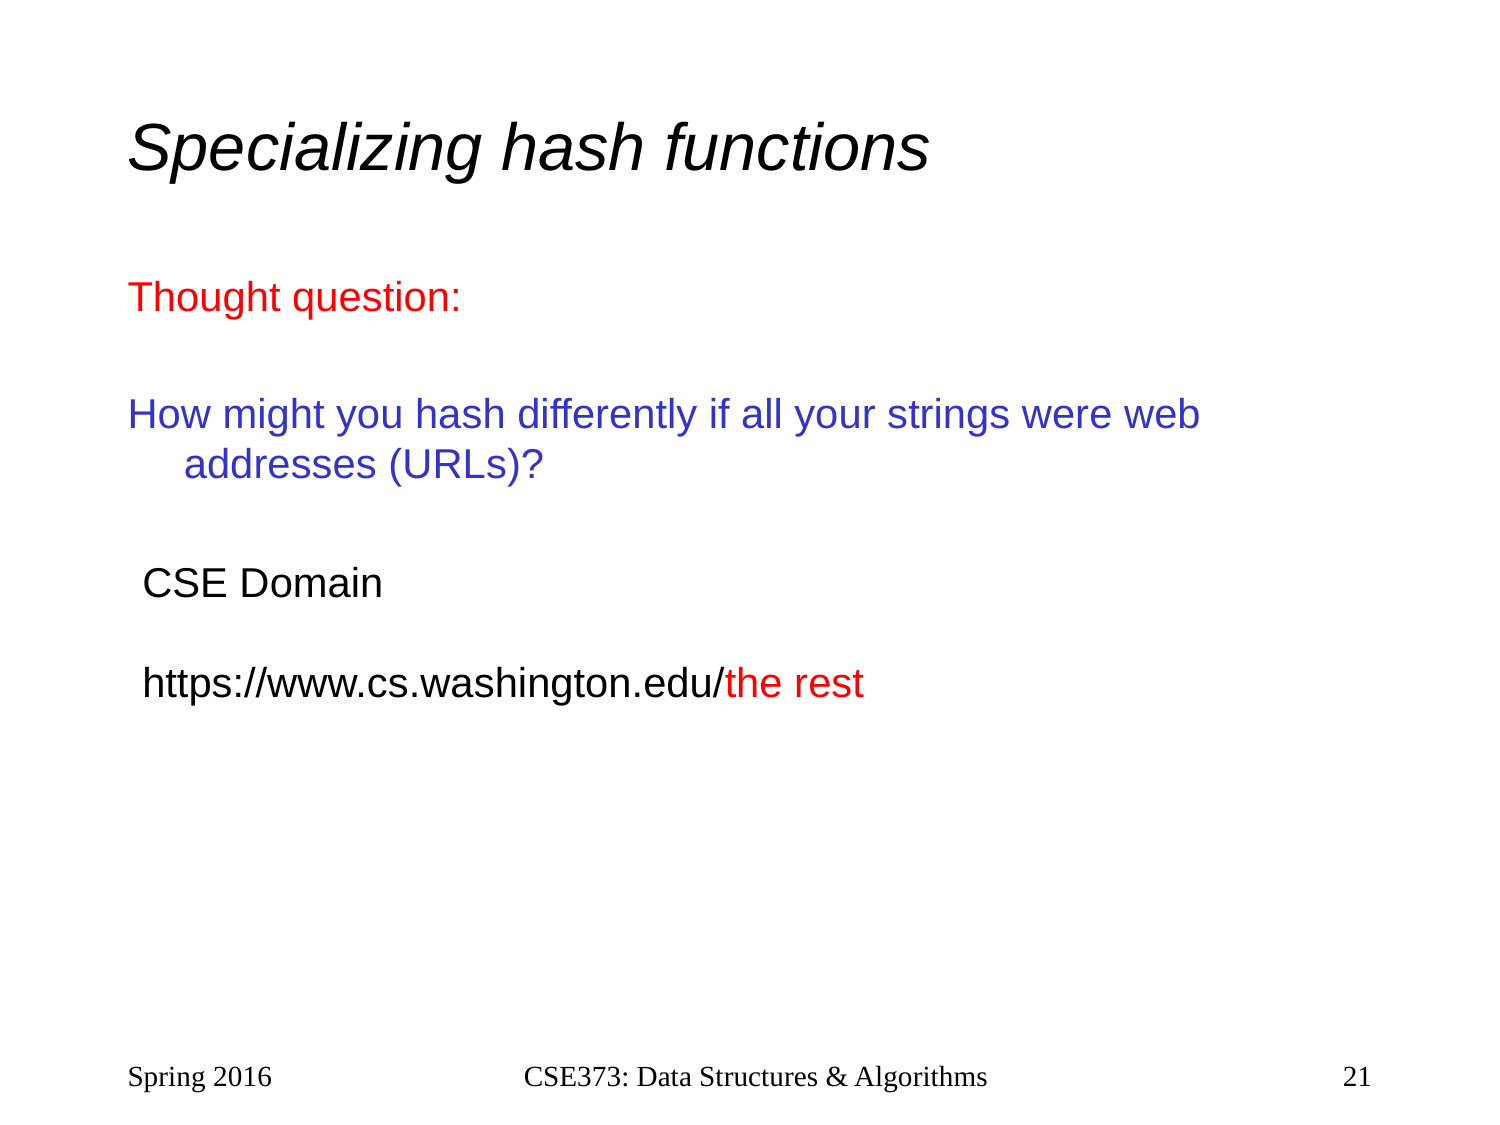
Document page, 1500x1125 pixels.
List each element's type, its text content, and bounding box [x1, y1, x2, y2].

slide_number Spring 2016 [112, 1049, 426, 1125]
text_box CSE Domain https://www.cs.washington.edu/the rest [127, 548, 879, 714]
list Thought question: How might you hash differently if all your strings were web addresses (URLs)? [112, 262, 1388, 1001]
slide_number 21 [1074, 1049, 1388, 1125]
title Specializing hash functions [112, 49, 1388, 238]
footer CSE373: Data Structures & Algorithms [474, 1049, 1038, 1125]
